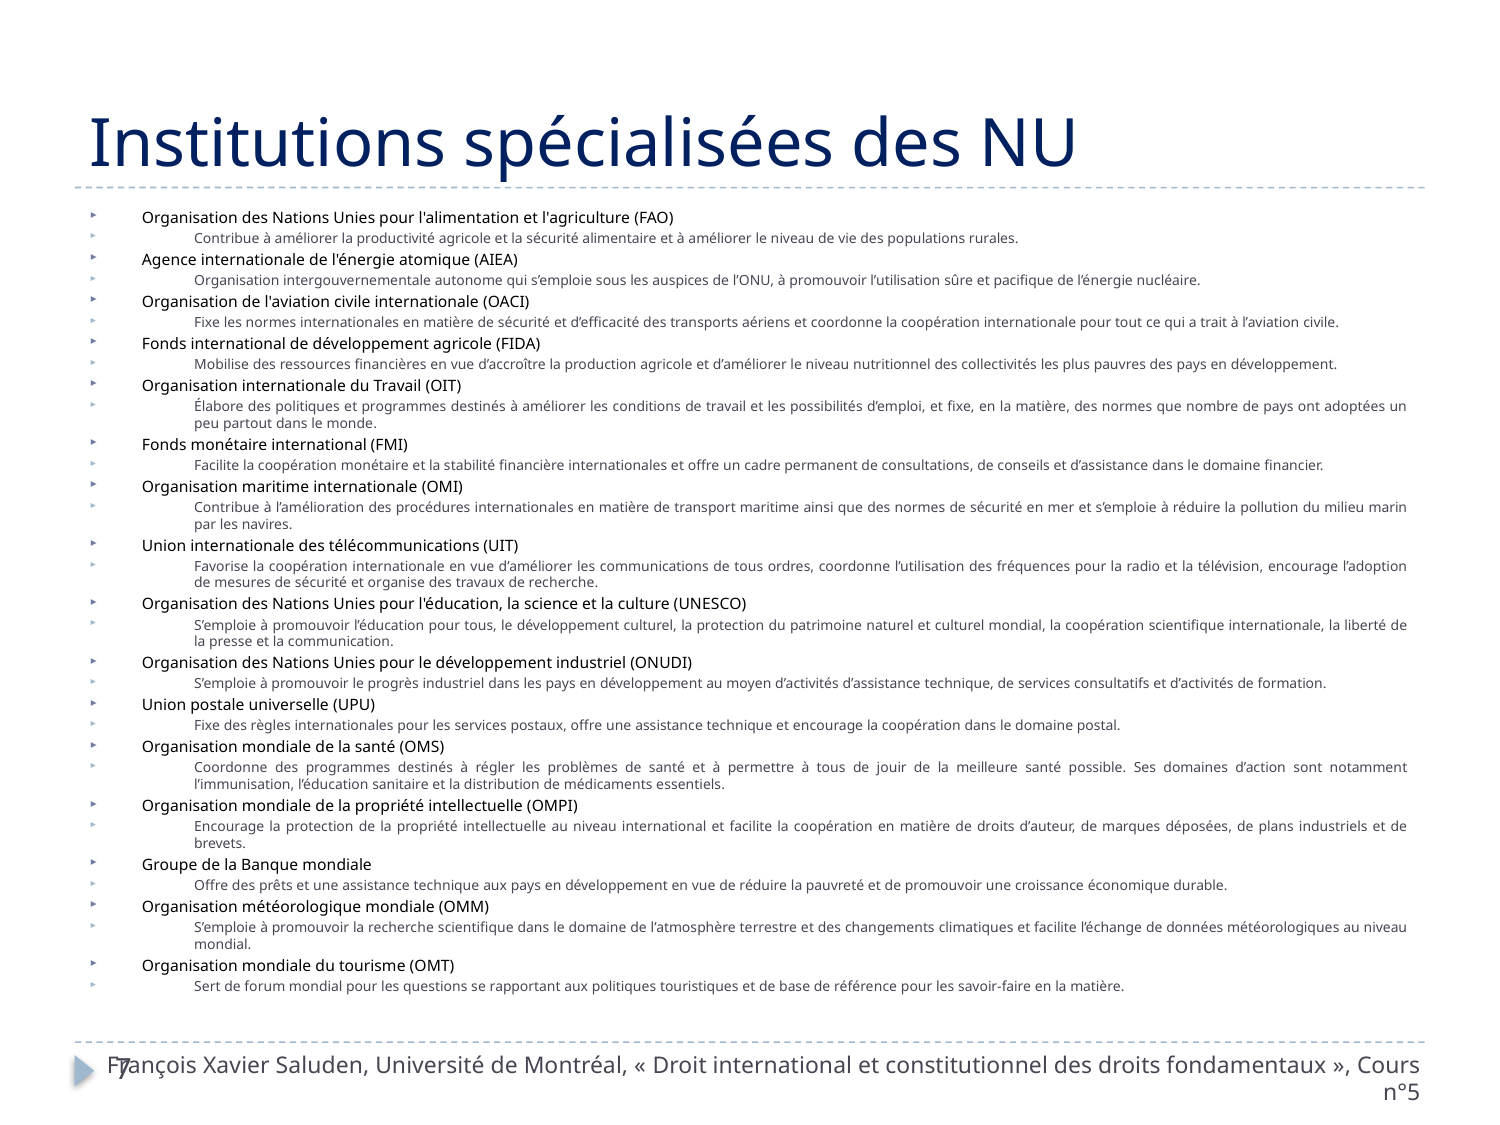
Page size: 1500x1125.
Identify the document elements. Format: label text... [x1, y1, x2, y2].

footer François Xavier Saluden, Université de Montréal, « Droit international et constitutionnel des droits fondamentaux », Cours n°5 [76, 1042, 1436, 1103]
list Organisation des Nations Unies pour l'alimentation et l'agriculture (FAO) Contribue à améliorer la productivité agricole et la sécurité alimentaire et à améliorer le niveau de vie des populations rurales. Agence internationale de l'énergie atomique (AIEA) Organisation intergouvernementale autonome qui s’emploie sous les auspices de l’ONU, à promouvoir l’utilisation sûre et pacifique de l’énergie nucléaire. Organisation de l'aviation civile internationale (OACI) Fixe les normes internationales en matière de sécurité et d’efficacité des transports aériens et coordonne la coopération internationale pour tout ce qui a trait à l’aviation civile. Fonds international de développement agricole (FIDA) Mobilise des ressources financières en vue d’accroître la production agricole et d’améliorer le niveau nutritionnel des collectivités les plus pauvres des pays en développement. Organisation internationale du Travail (OIT) Élabore des politiques et programmes destinés à améliorer les conditions de travail et les possibilités d’emploi, et fixe, en la matière, des normes que nombre de pays ont adoptées un peu partout dans le monde. Fonds monétaire international (FMI) Facilite la coopération monétaire et la stabilité financière internationales et offre un cadre permanent de consultations, de conseils et d’assistance dans le domaine financier. Organisation maritime internationale (OMI) Contribue à l’amélioration des procédures internationales en matière de transport maritime ainsi que des normes de sécurité en mer et s’emploie à réduire la pollution du milieu marin par les navires. Union internationale des télécommunications (UIT) Favorise la coopération internationale en vue d’améliorer les communications de tous ordres, coordonne l’utilisation des fréquences pour la radio et la télévision, encourage l’adoption de mesures de sécurité et organise des travaux de recherche. Organisation des Nations Unies pour l'éducation, la science et la culture (UNESCO) S’emploie à promouvoir l’éducation pour tous, le développement culturel, la protection du patrimoine naturel et culturel mondial, la coopération scientifique internationale, la liberté de la presse et la communication. Organisation des Nations Unies pour le développement industriel (ONUDI) S’emploie à promouvoir le progrès industriel dans les pays en développement au moyen d’activités d’assistance technique, de services consultatifs et d’activités de formation. Union postale universelle (UPU) Fixe des règles internationales pour les services postaux, offre une assistance technique et encourage la coopération dans le domaine postal. Organisation mondiale de la santé (OMS) Coordonne des programmes destinés à régler les problèmes de santé et à permettre à tous de jouir de la meilleure santé possible. Ses domaines d’action sont notamment l’immunisation, l’éducation sanitaire et la distribution de médicaments essentiels. Organisation mondiale de la propriété intellectuelle (OMPI) Encourage la protection de la propriété intellectuelle au niveau international et facilite la coopération en matière de droits d’auteur, de marques déposées, de plans industriels et de brevets. Groupe de la Banque mondiale Offre des prêts et une assistance technique aux pays en développement en vue de réduire la pauvreté et de promouvoir une croissance économique durable. Organisation météorologique mondiale (OMM) S’emploie à promouvoir la recherche scientifique dans le domaine de l’atmosphère terrestre et des changements climatiques et facilite l’échange de données météorologiques au niveau mondial. Organisation mondiale du tourisme (OMT) Sert de forum mondial pour les questions se rapportant aux politiques touristiques et de base de référence pour les savoir-faire en la matière. [75, 200, 1425, 1010]
title Institutions spécialisées des NU [75, 24, 1425, 188]
